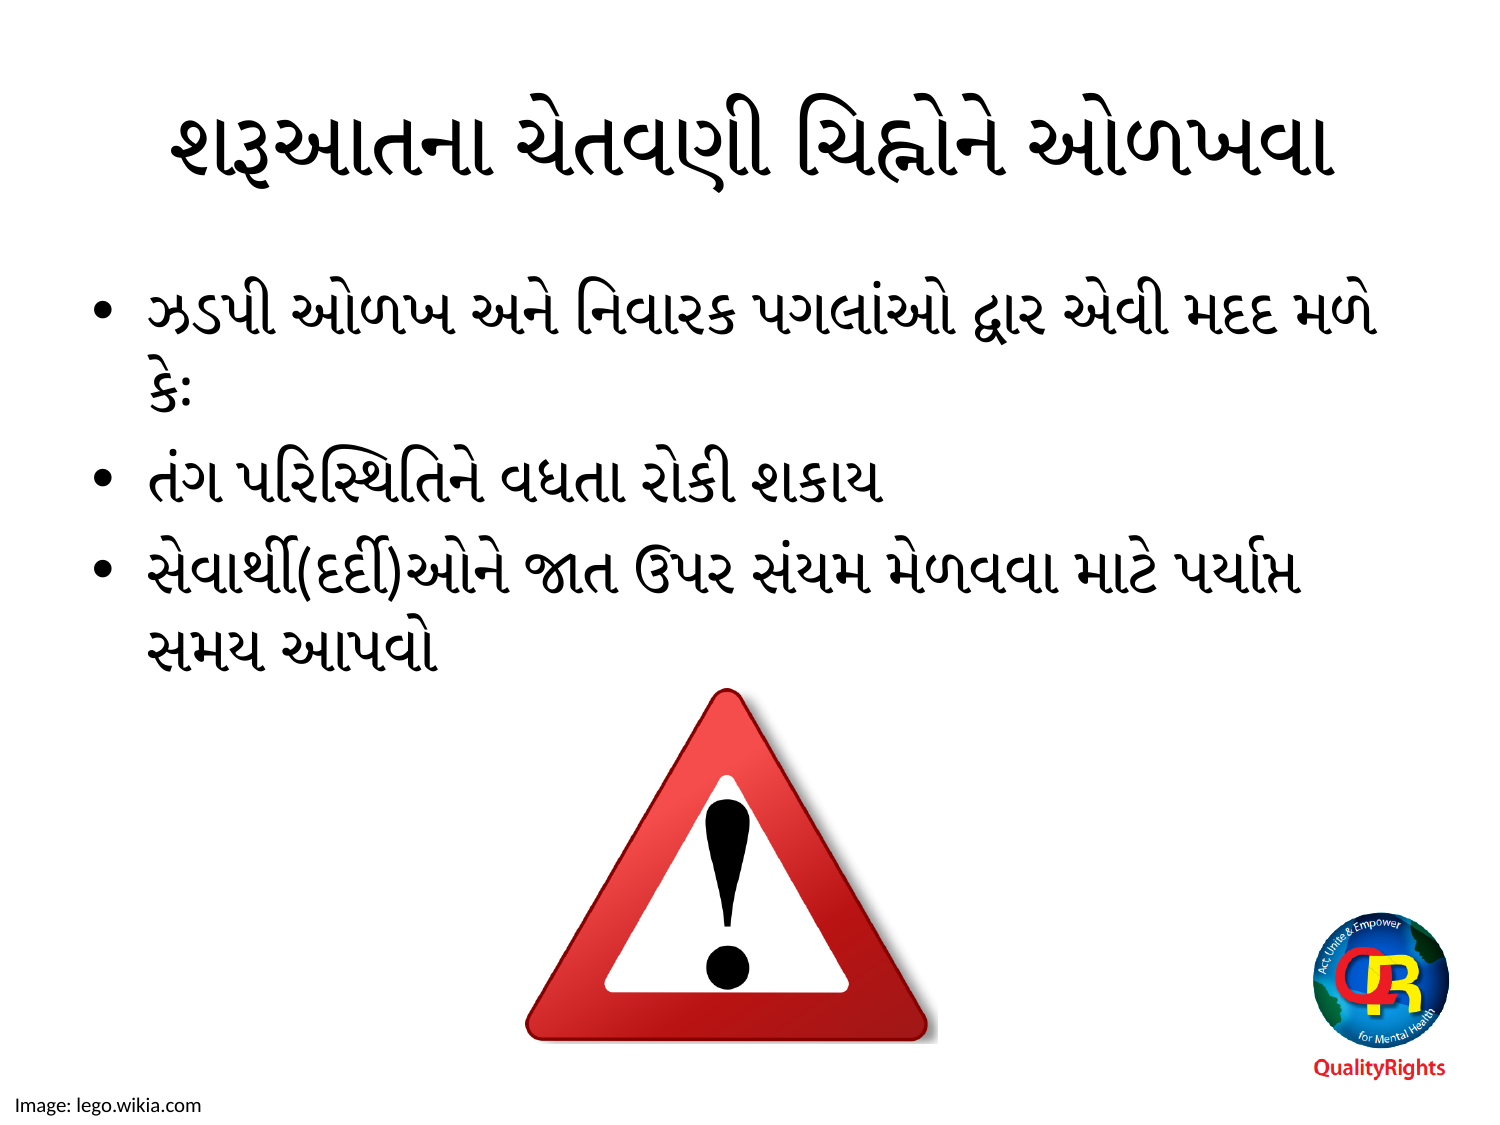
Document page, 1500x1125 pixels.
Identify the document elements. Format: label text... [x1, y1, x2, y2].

picture [525, 688, 938, 1045]
text_box ઝડપી ઓળખ અને નિવારક પગલાંઓ દ્વાર એવી મદદ મળે કેઃ તંગ પરિસ્થિતિને વધતા રોકી શકાય સેવાર્થી(દર્દી)ઓને જાત ઉપર સંયમ મેળવવા માટે પર્યાપ્ત સમય આપવો [76, 262, 1427, 693]
picture [1293, 893, 1465, 1096]
title શરૂઆતના ચેતવણી ચિહ્નોને ઓળખવા [75, 45, 1425, 233]
text_box Image: lego.wikia.com [0, 1084, 485, 1125]
